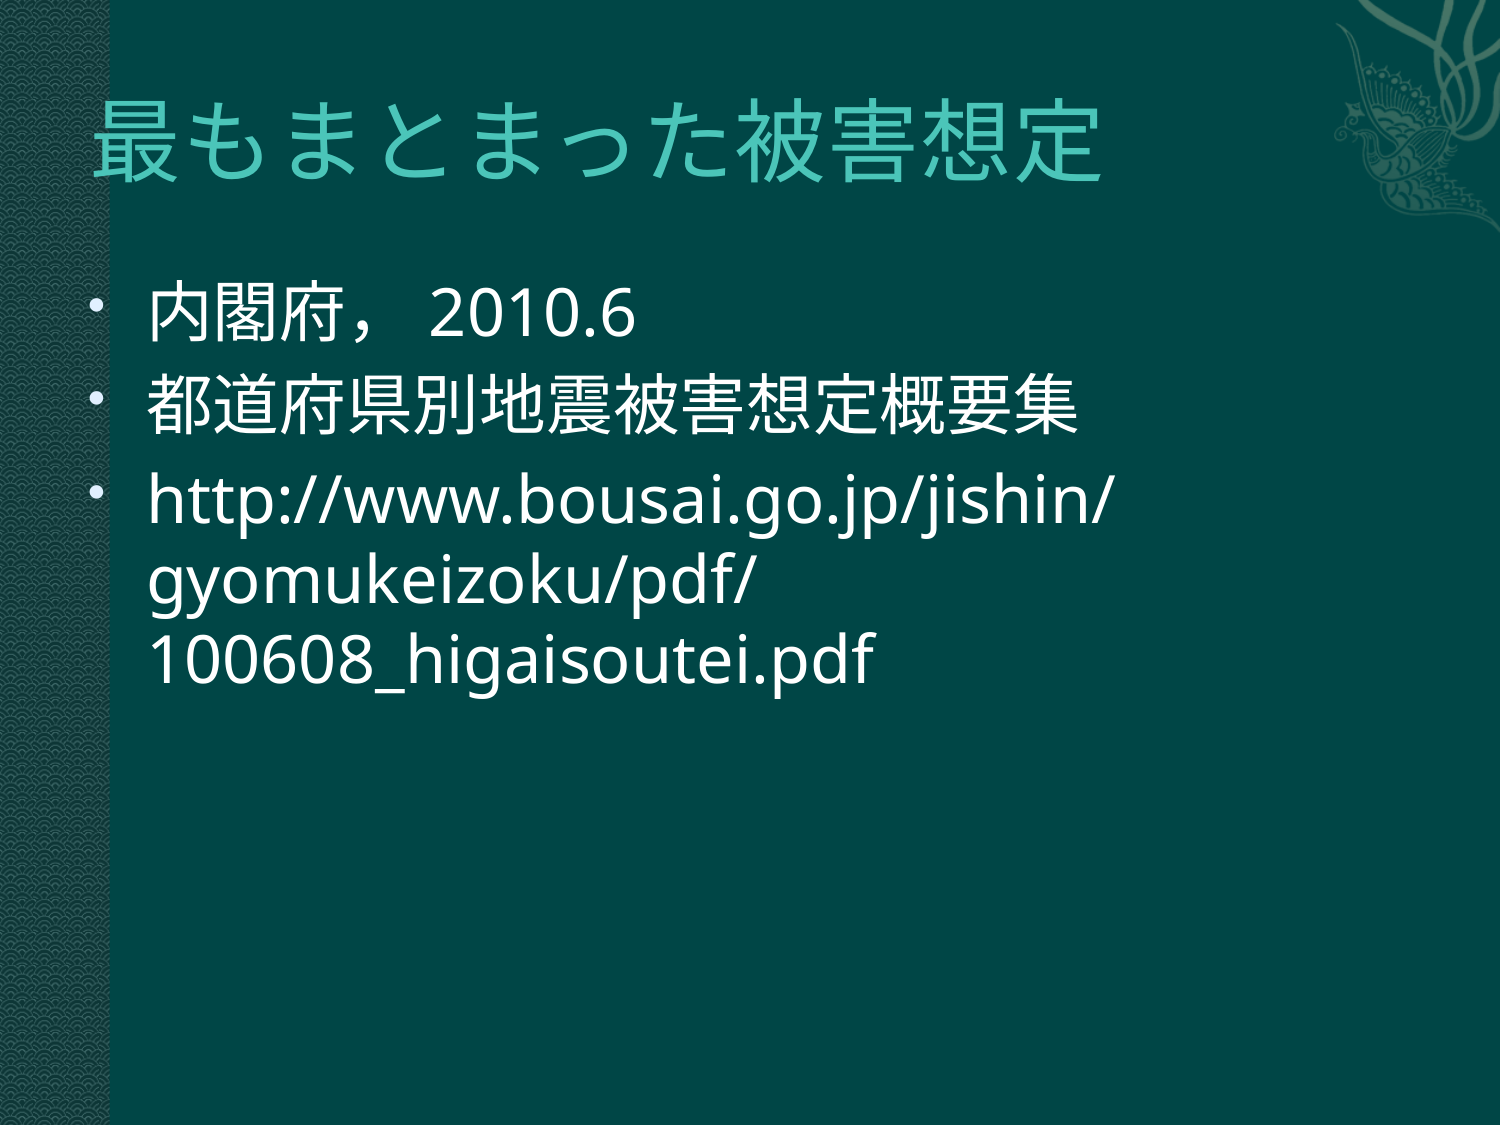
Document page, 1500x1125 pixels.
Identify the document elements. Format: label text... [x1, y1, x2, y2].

title 最もまとまった被害想定 [75, 45, 1351, 233]
list 内閣府，2010.6 都道府県別地震被害想定概要集 http://www.bousai.go.jp/jishin/gyomukeizoku/pdf/100608_higaisoutei.pdf [75, 262, 1425, 1005]
picture [0, 0, 110, 1125]
